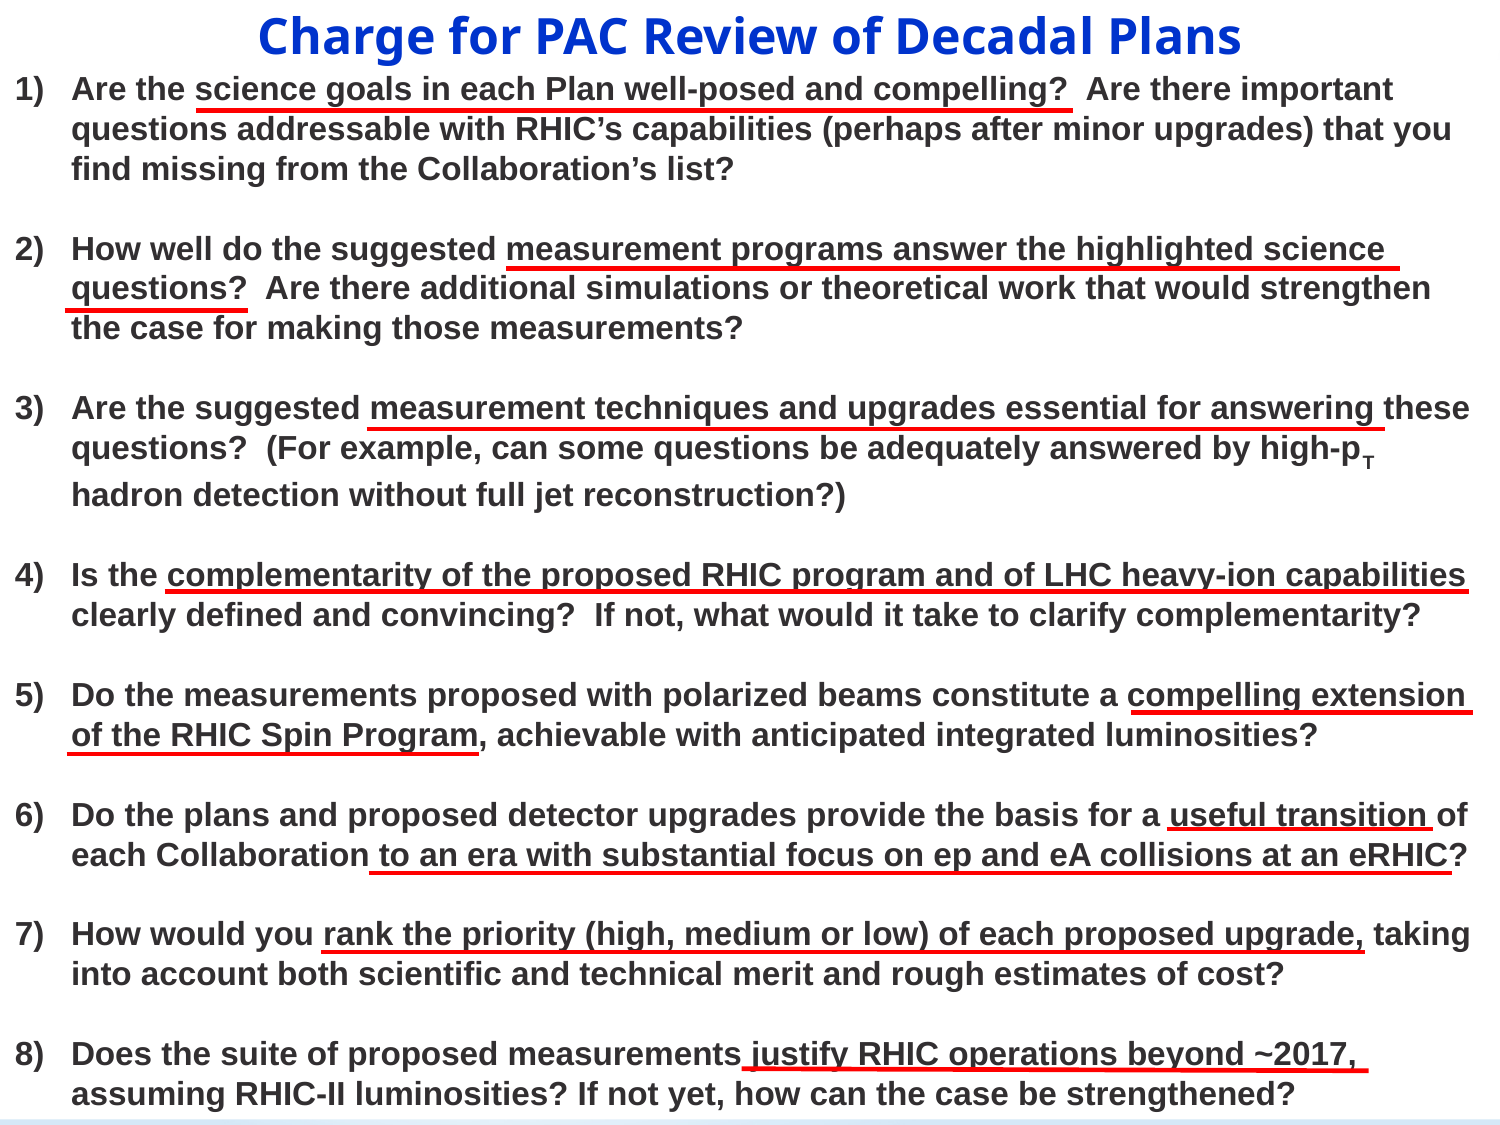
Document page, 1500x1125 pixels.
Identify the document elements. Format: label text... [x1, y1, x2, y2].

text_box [741, 1068, 1369, 1072]
picture [0, 1120, 1500, 1125]
text_box Are the science goals in each Plan well-posed and compelling? Are there important questions addressable with RHIC’s capabilities (perhaps after minor upgrades) that you find missing from the Collaboration’s list? How well do the suggested measurement programs answer the highlighted science questions? Are there additional simulations or theoretical work that would strengthen the case for making those measurements? Are the suggested measurement techniques and upgrades essential for answering these questions? (For example, can some questions be adequately answered by high-pT hadron detection without full jet reconstruction?) Is the complementarity of the proposed RHIC program and of LHC heavy-ion capabilities clearly defined and convincing? If not, what would it take to clarify complementarity? Do the measurements proposed with polarized beams constitute a compelling extension of the RHIC Spin Program, achievable with anticipated integrated luminosities? Do the plans and proposed detector upgrades provide the basis for a useful transition of each Collaboration to an era with substantial focus on ep and eA collisions at an eRHIC? How would you rank the priority (high, medium or low) of each proposed upgrade, taking into account both scientific and technical merit and rough estimates of cost? Does the suite of proposed measurements justify RHIC operations beyond ~2017, assuming RHIC-II luminosities? If not yet, how can the case be strengthened? [0, 82, 1500, 1120]
text_box Charge for PAC Review of Decadal Plans [0, 0, 1500, 82]
